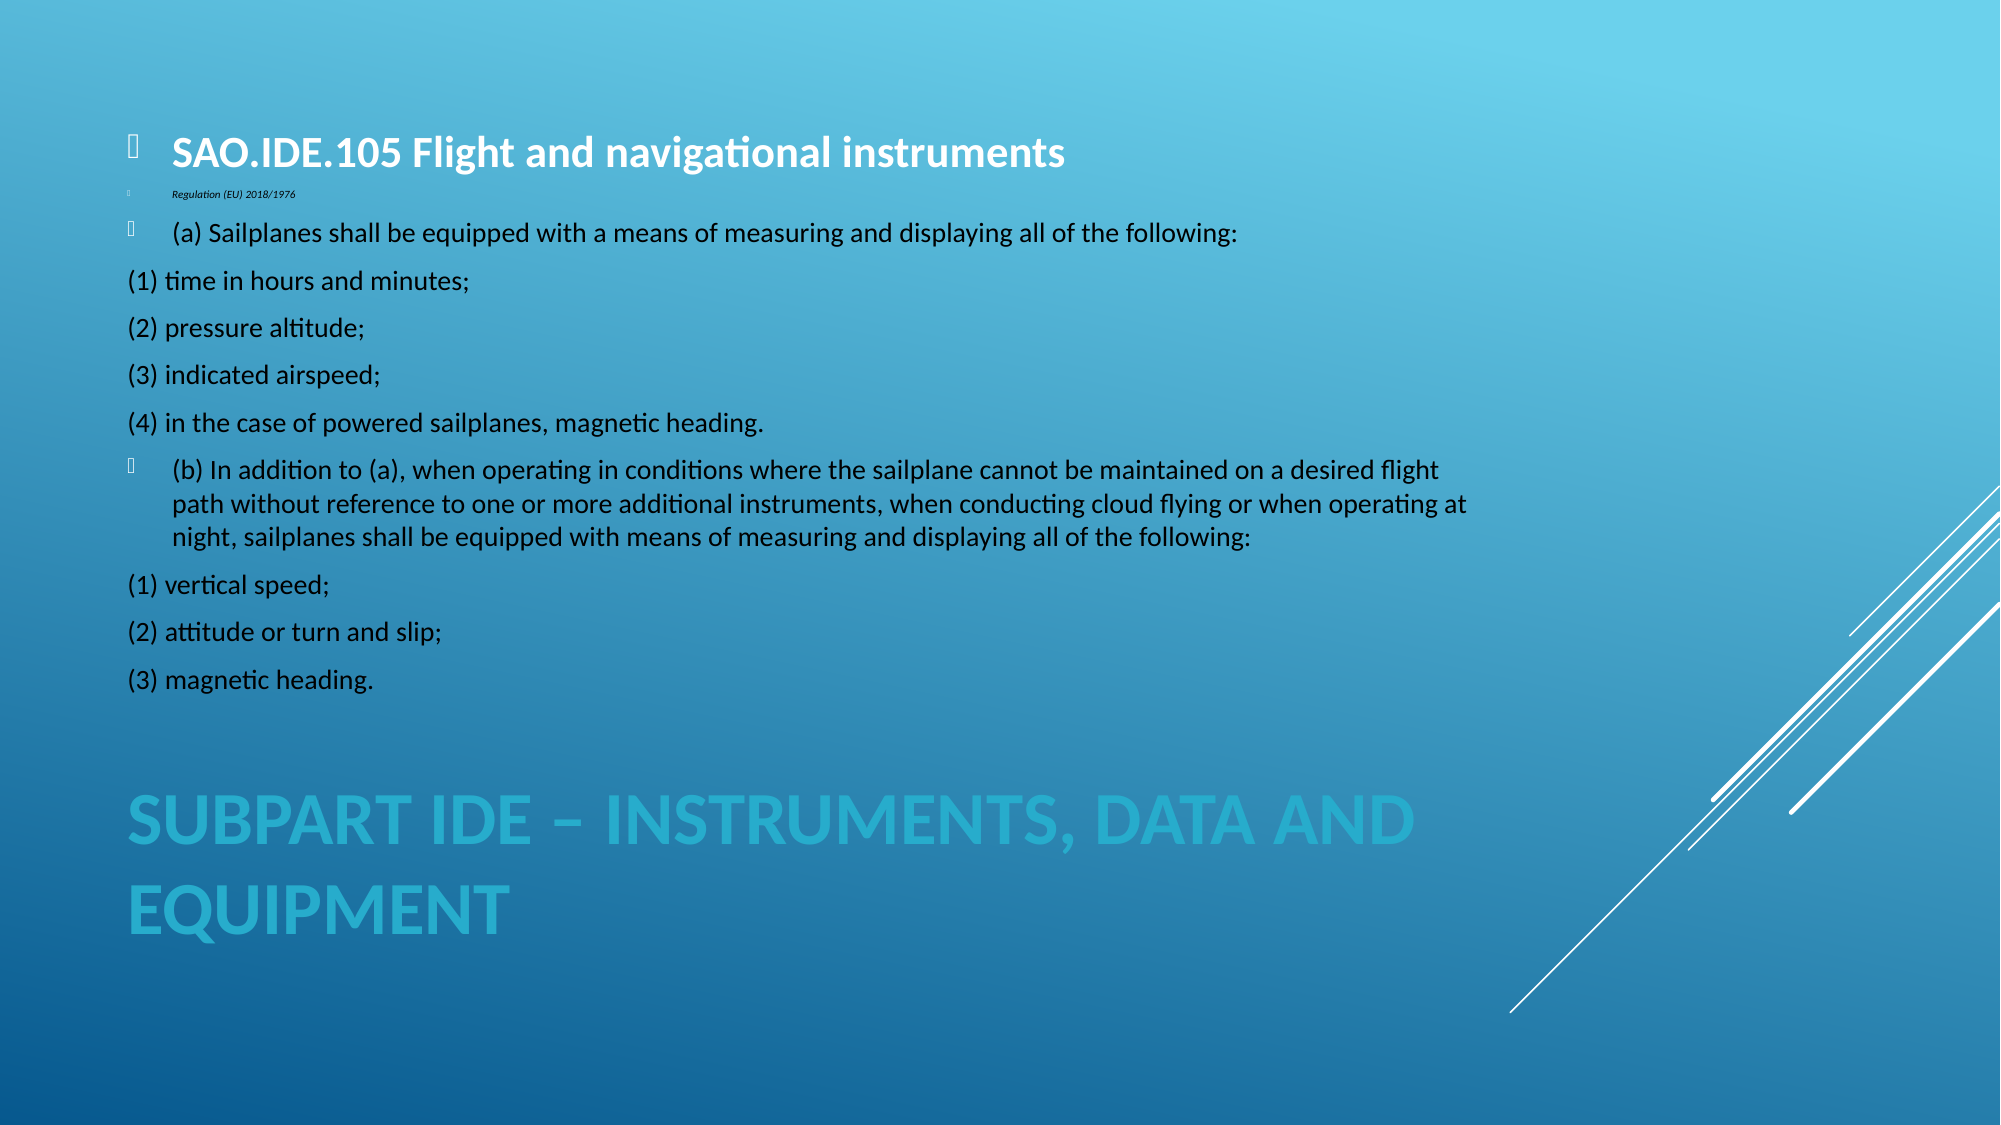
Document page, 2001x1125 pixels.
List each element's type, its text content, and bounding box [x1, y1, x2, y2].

list SAO.IDE.105 Flight and navigational instruments Regulation (EU) 2018/1976 (a) Sailplanes shall be equipped with a means of measuring and displaying all of the following: (1) time in hours and minutes; (2) pressure altitude; (3) indicated airspeed; (4) in the case of powered sailplanes, magnetic heading. (b) In addition to (a), when operating in conditions where the sailplane cannot be maintained on a desired flight path without reference to one or more additional instruments, when conducting cloud flying or when operating at night, sailplanes shall be equipped with means of measuring and displaying all of the following: (1) vertical speed; (2) attitude or turn and slip; (3) magnetic heading. [112, 112, 1513, 706]
title SUBPART IDE – INSTRUMENTS, DATA AND EQUIPMENT [112, 736, 1513, 984]
